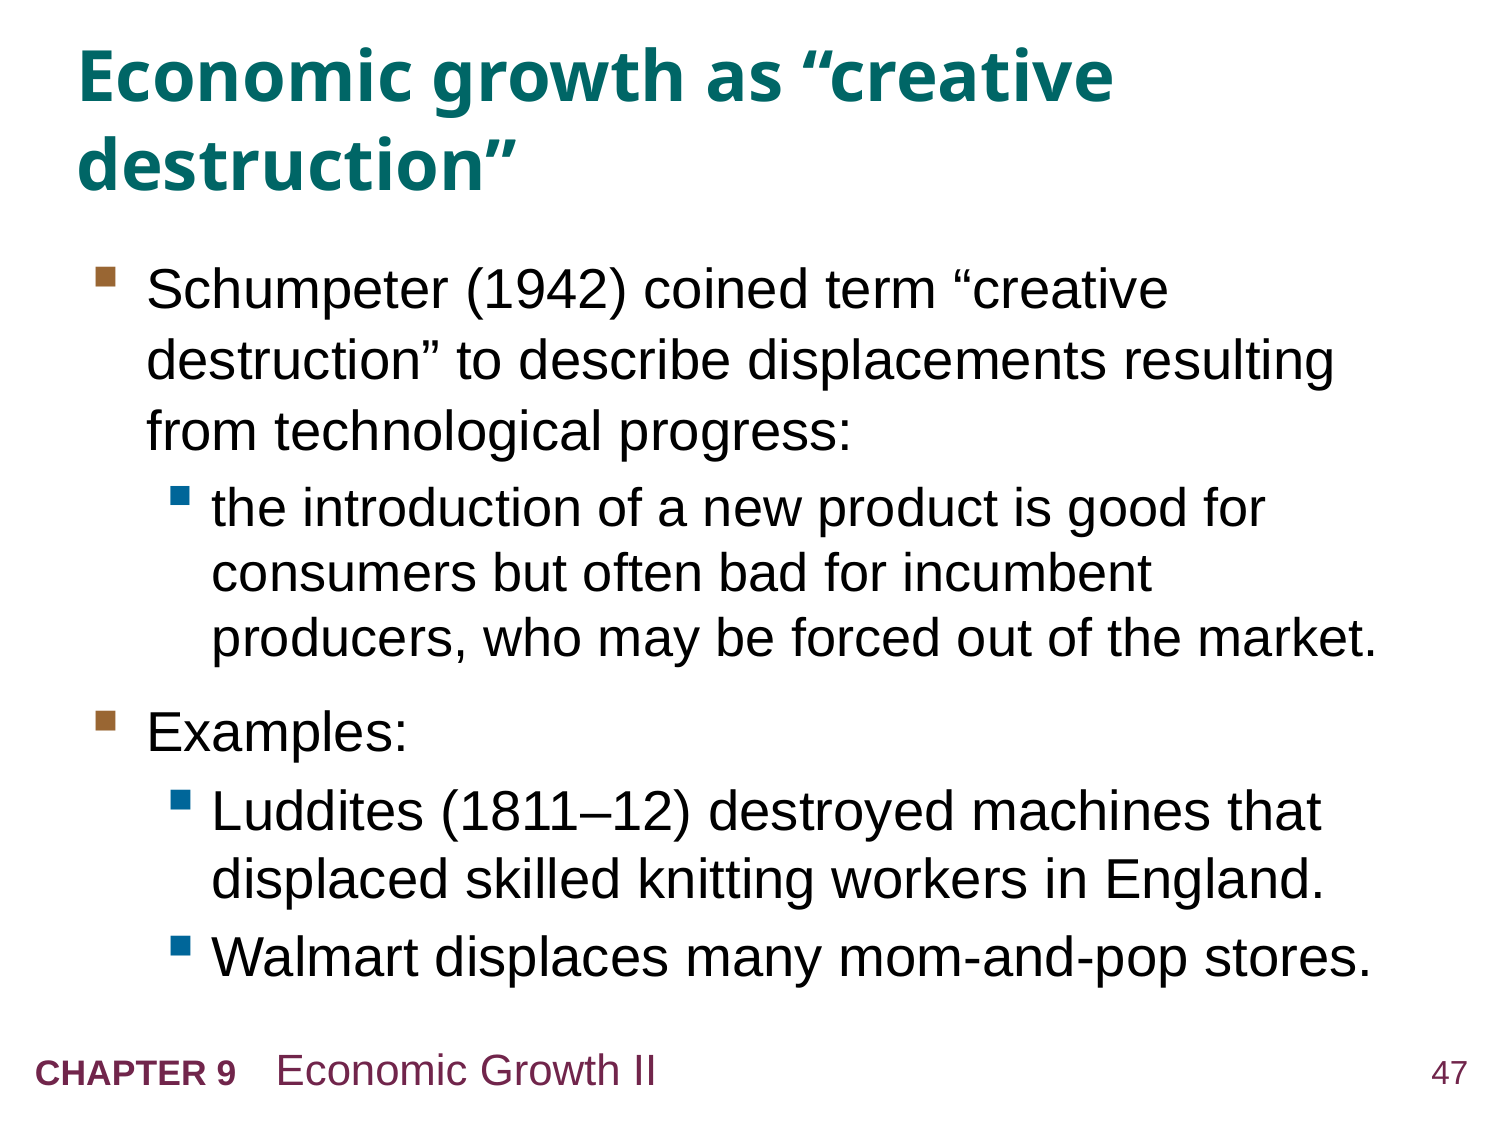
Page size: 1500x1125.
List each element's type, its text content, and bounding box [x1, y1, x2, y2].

list Schumpeter (1942) coined term “creative destruction” to describe displacements resulting from technological progress: the introduction of a new product is good for consumers but often bad for incumbent producers, who may be forced out of the market. Examples: Luddites (1811–12) destroyed machines that displaced skilled knitting workers in England. Walmart displaces many mom-and-pop stores. [75, 241, 1425, 1017]
title Economic growth as “creative destruction” [76, 38, 1430, 193]
